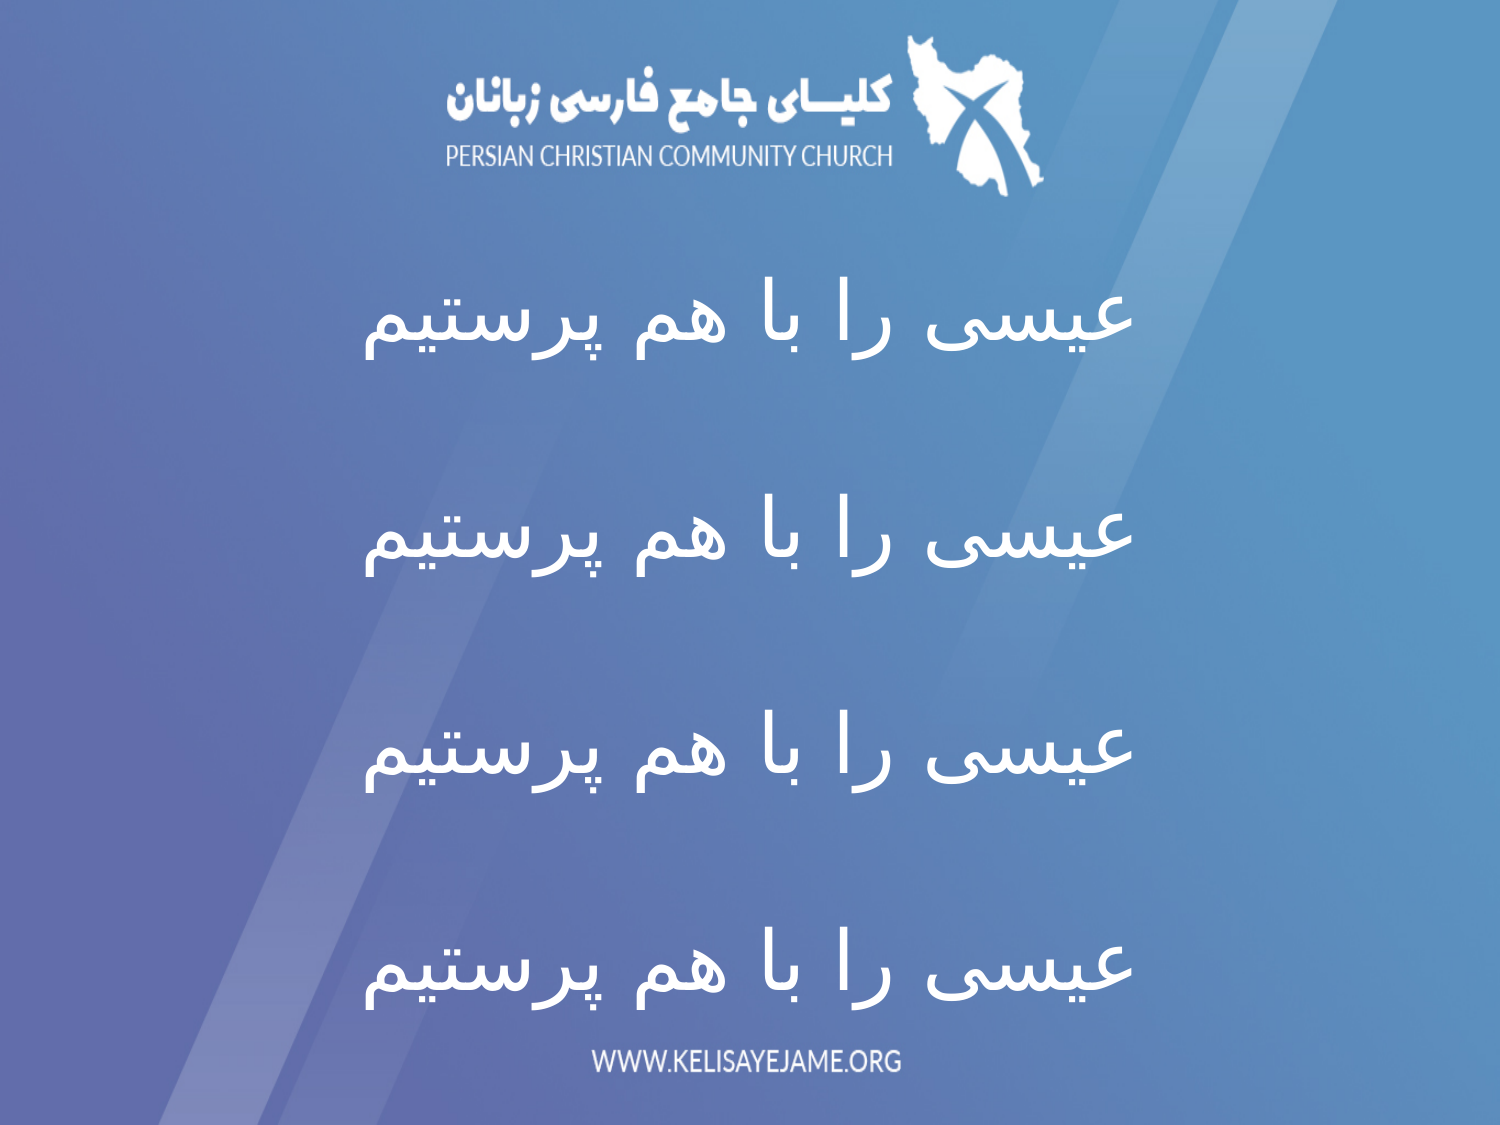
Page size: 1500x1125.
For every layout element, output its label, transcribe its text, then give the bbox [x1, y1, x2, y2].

picture [0, 0, 1500, 1125]
subtitle عیسی را با هم پرستیم عیسی را با هم پرستیم عیسی را با هم پرستیم عیسی را با هم پرستیم [1, 149, 1500, 1025]
